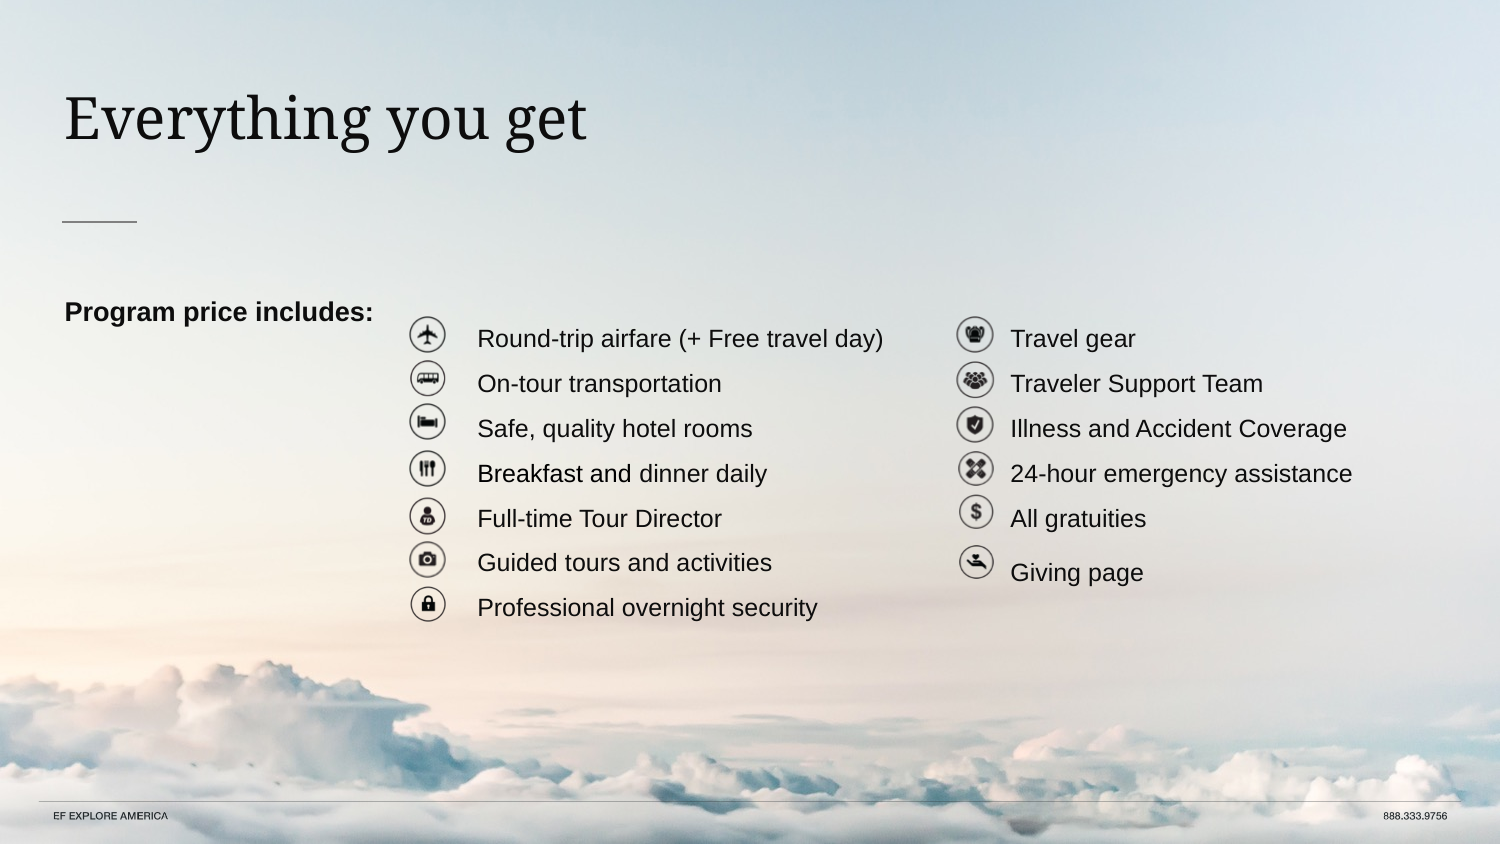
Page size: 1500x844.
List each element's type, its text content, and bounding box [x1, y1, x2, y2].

picture [0, 0, 1500, 844]
text_box Program price includes: [49, 283, 402, 334]
text_box Round-trip airfare (+ Free travel day) On-tour transportation Safe, quality hotel rooms Breakfast and dinner daily Full-time Tour Director Guided tours and activities Professional overnight security [462, 300, 939, 630]
text_box Everything you get [50, 73, 688, 211]
text_box Travel gear Traveler Support Team Illness and Accident Coverage 24-hour emergency assistance All gratuities Giving page [995, 300, 1388, 713]
